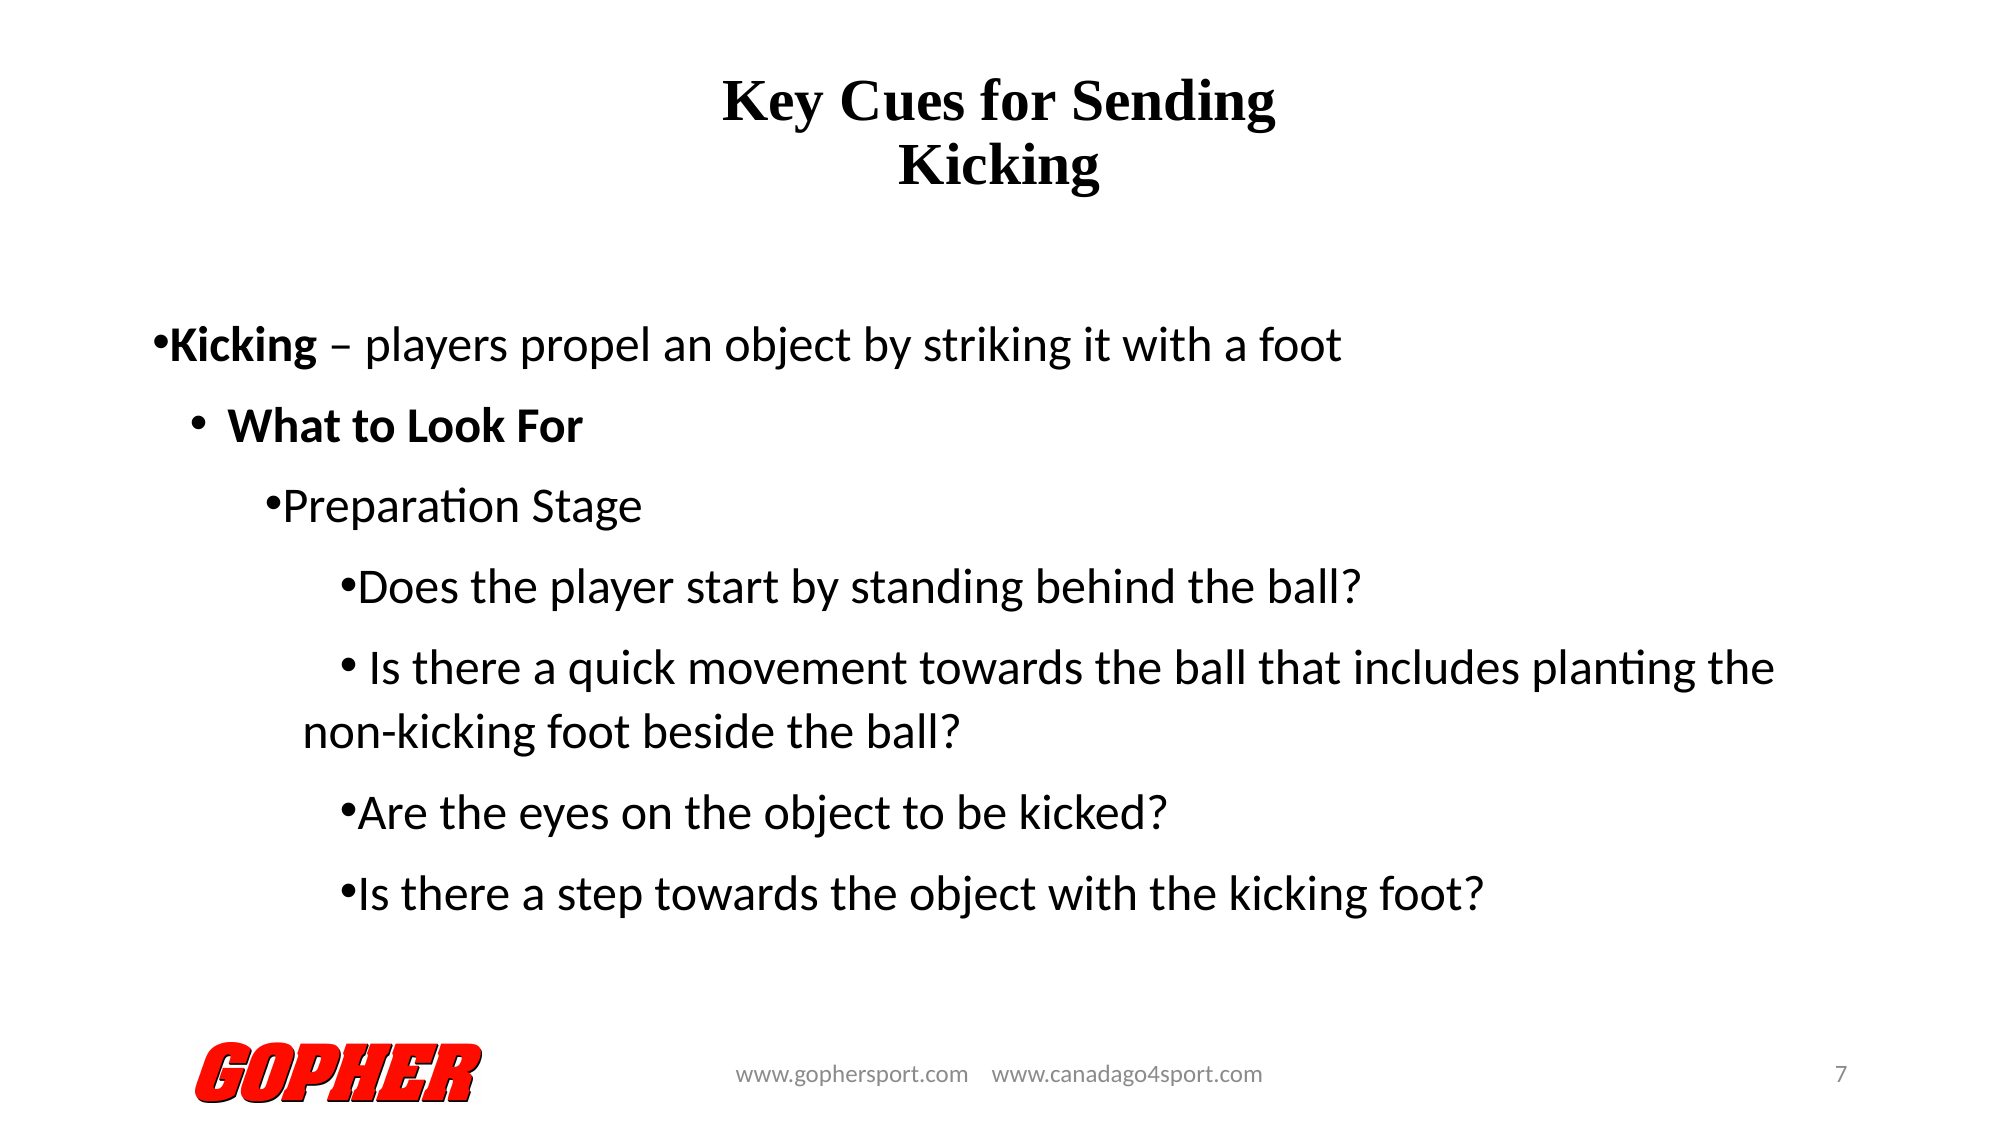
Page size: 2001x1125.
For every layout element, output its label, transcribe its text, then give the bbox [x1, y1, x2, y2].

list Kicking – players propel an object by striking it with a foot What to Look For Preparation Stage Does the player start by standing behind the ball? Is there a quick movement towards the ball that includes planting the non-kicking foot beside the ball? Are the eyes on the object to be kicked? Is there a step towards the object with the kicking foot? [137, 299, 1863, 1014]
slide_number 7 [1412, 1042, 1863, 1103]
title Key Cues for Sending Kicking [137, 59, 1863, 278]
footer www.gophersport.com www.canadago4sport.com [662, 1042, 1338, 1103]
picture [195, 1042, 482, 1103]
